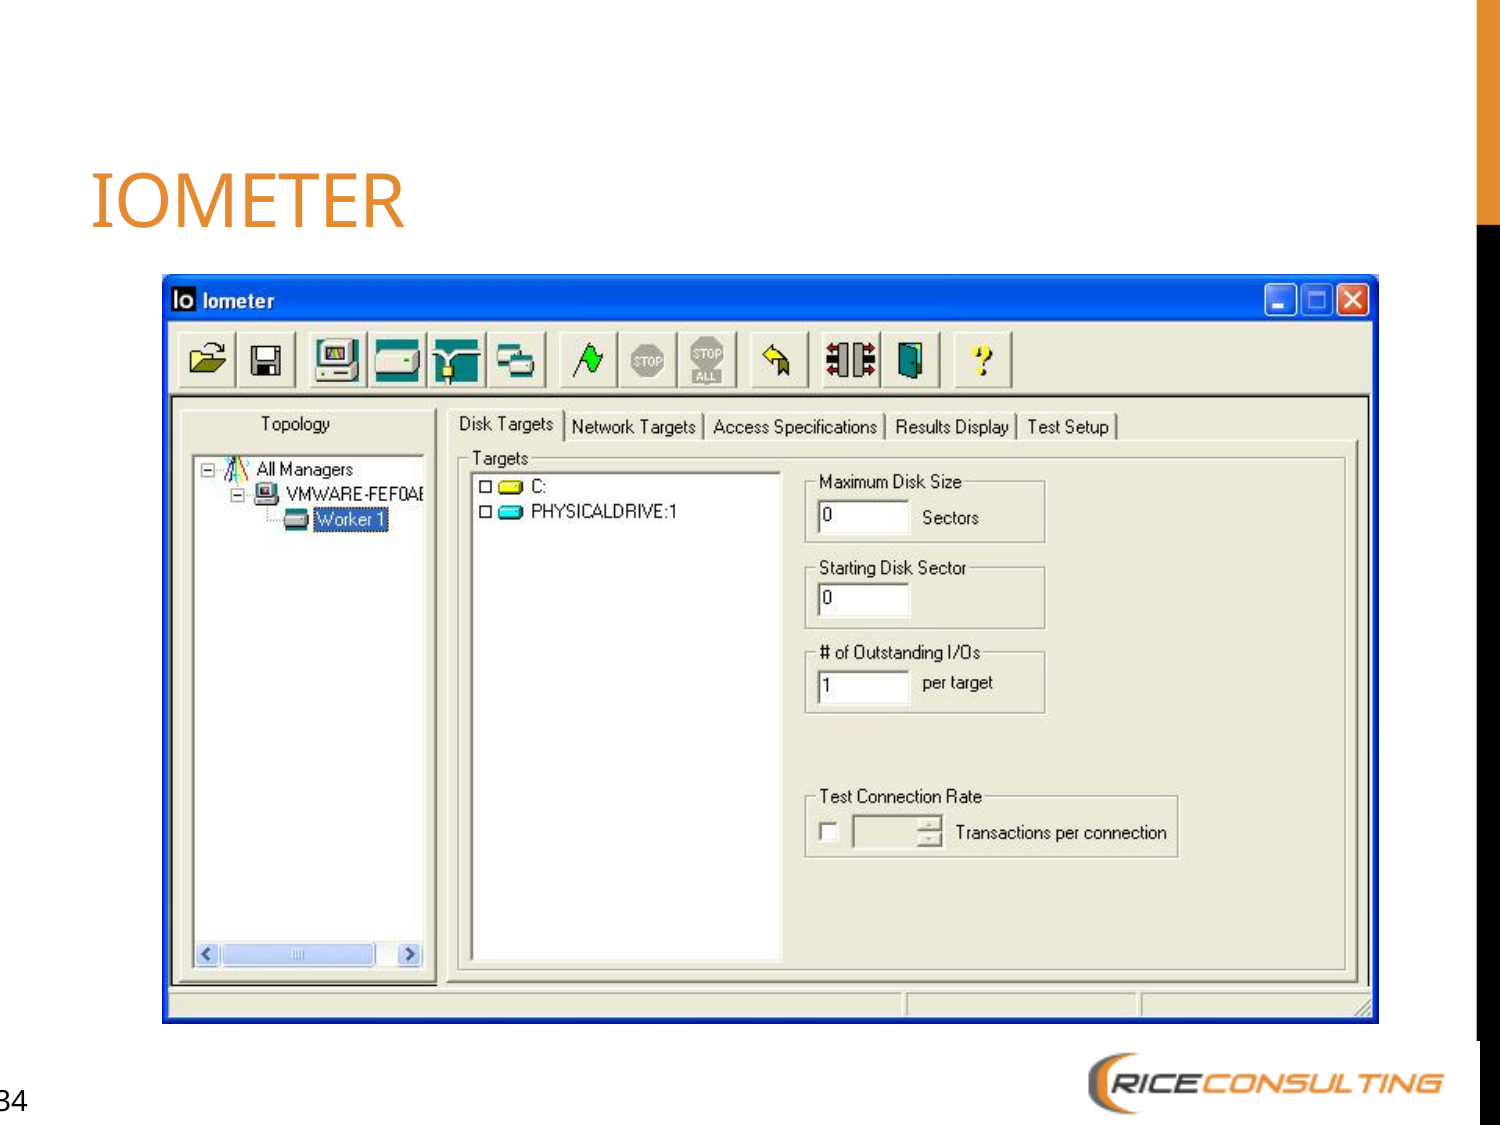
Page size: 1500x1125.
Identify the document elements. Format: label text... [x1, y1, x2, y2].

picture [1062, 1041, 1480, 1125]
picture [161, 274, 1379, 1024]
title Iometer [75, 24, 1025, 250]
